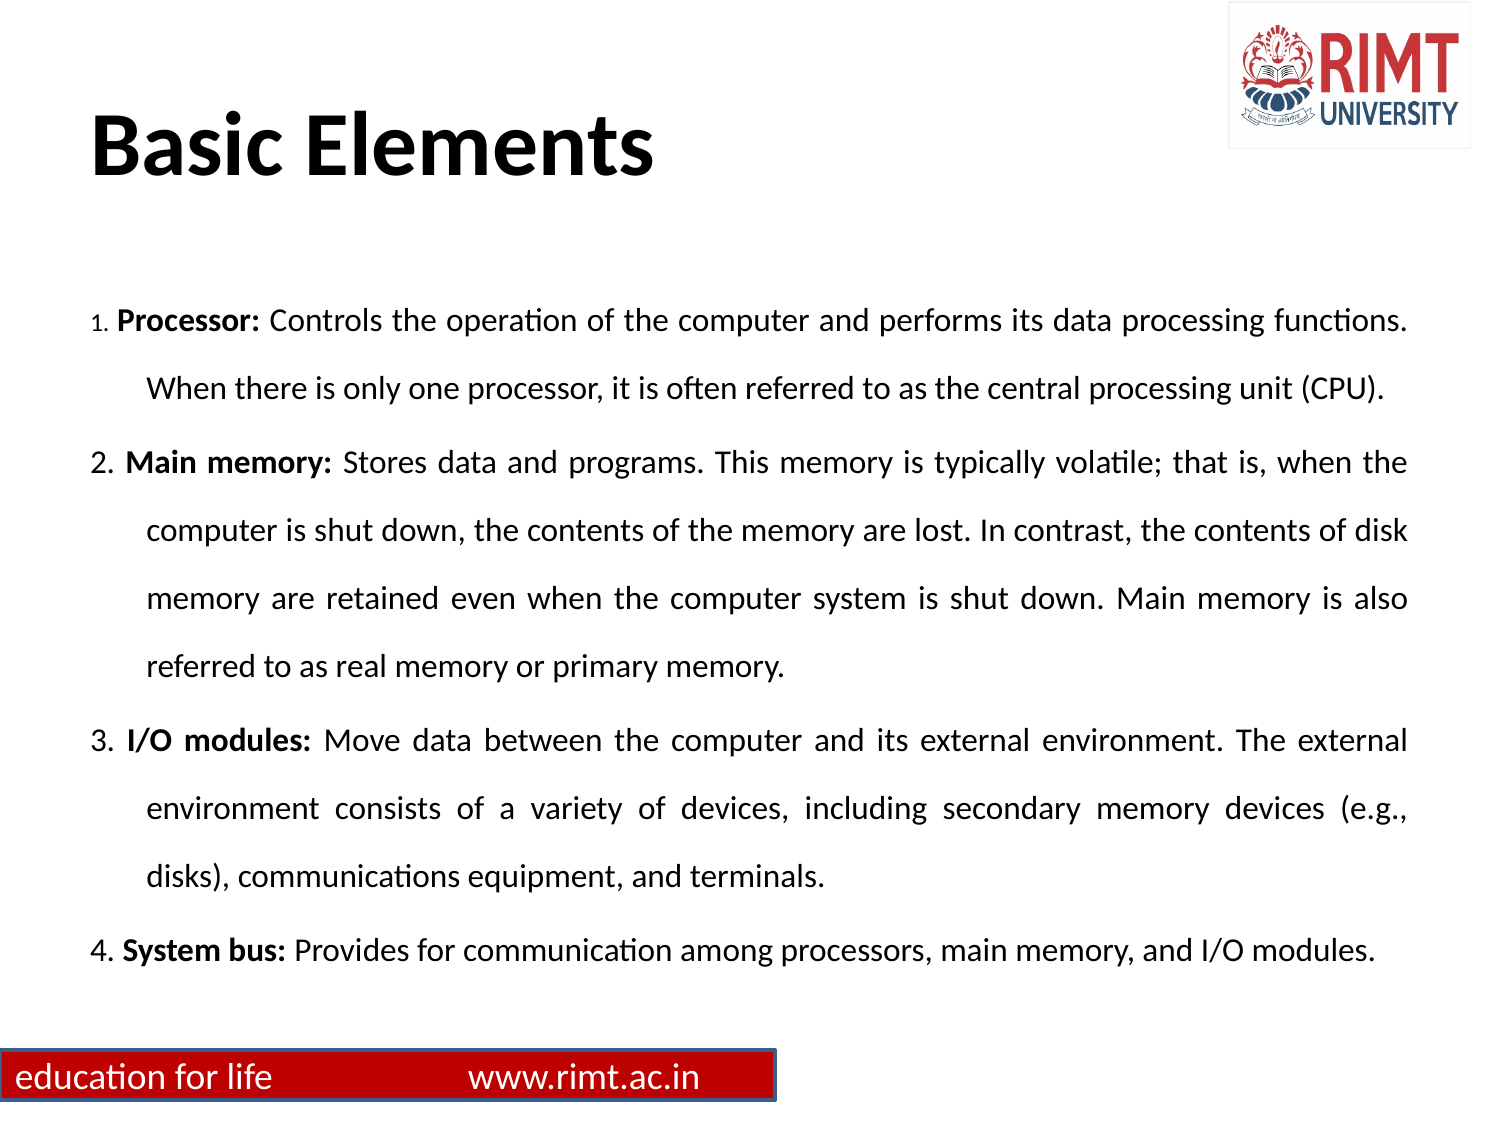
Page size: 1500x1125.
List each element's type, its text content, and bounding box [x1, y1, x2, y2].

list 1. Processor: Controls the operation of the computer and performs its data processing functions. When there is only one processor, it is often referred to as the central processing unit (CPU). 2. Main memory: Stores data and programs. This memory is typically volatile; that is, when the computer is shut down, the contents of the memory are lost. In contrast, the contents of disk memory are retained even when the computer system is shut down. Main memory is also referred to as real memory or primary memory. 3. I/O modules: Move data between the computer and its external environment. The external environment consists of a variety of devices, including secondary memory devices (e.g., disks), communications equipment, and terminals. 4. System bus: Provides for communication among processors, main memory, and I/O modules. [75, 262, 1425, 1005]
picture [1227, 1, 1471, 149]
text_box education for life www.rimt.ac.in [0, 1048, 777, 1102]
title Basic Elements [75, 45, 1425, 233]
